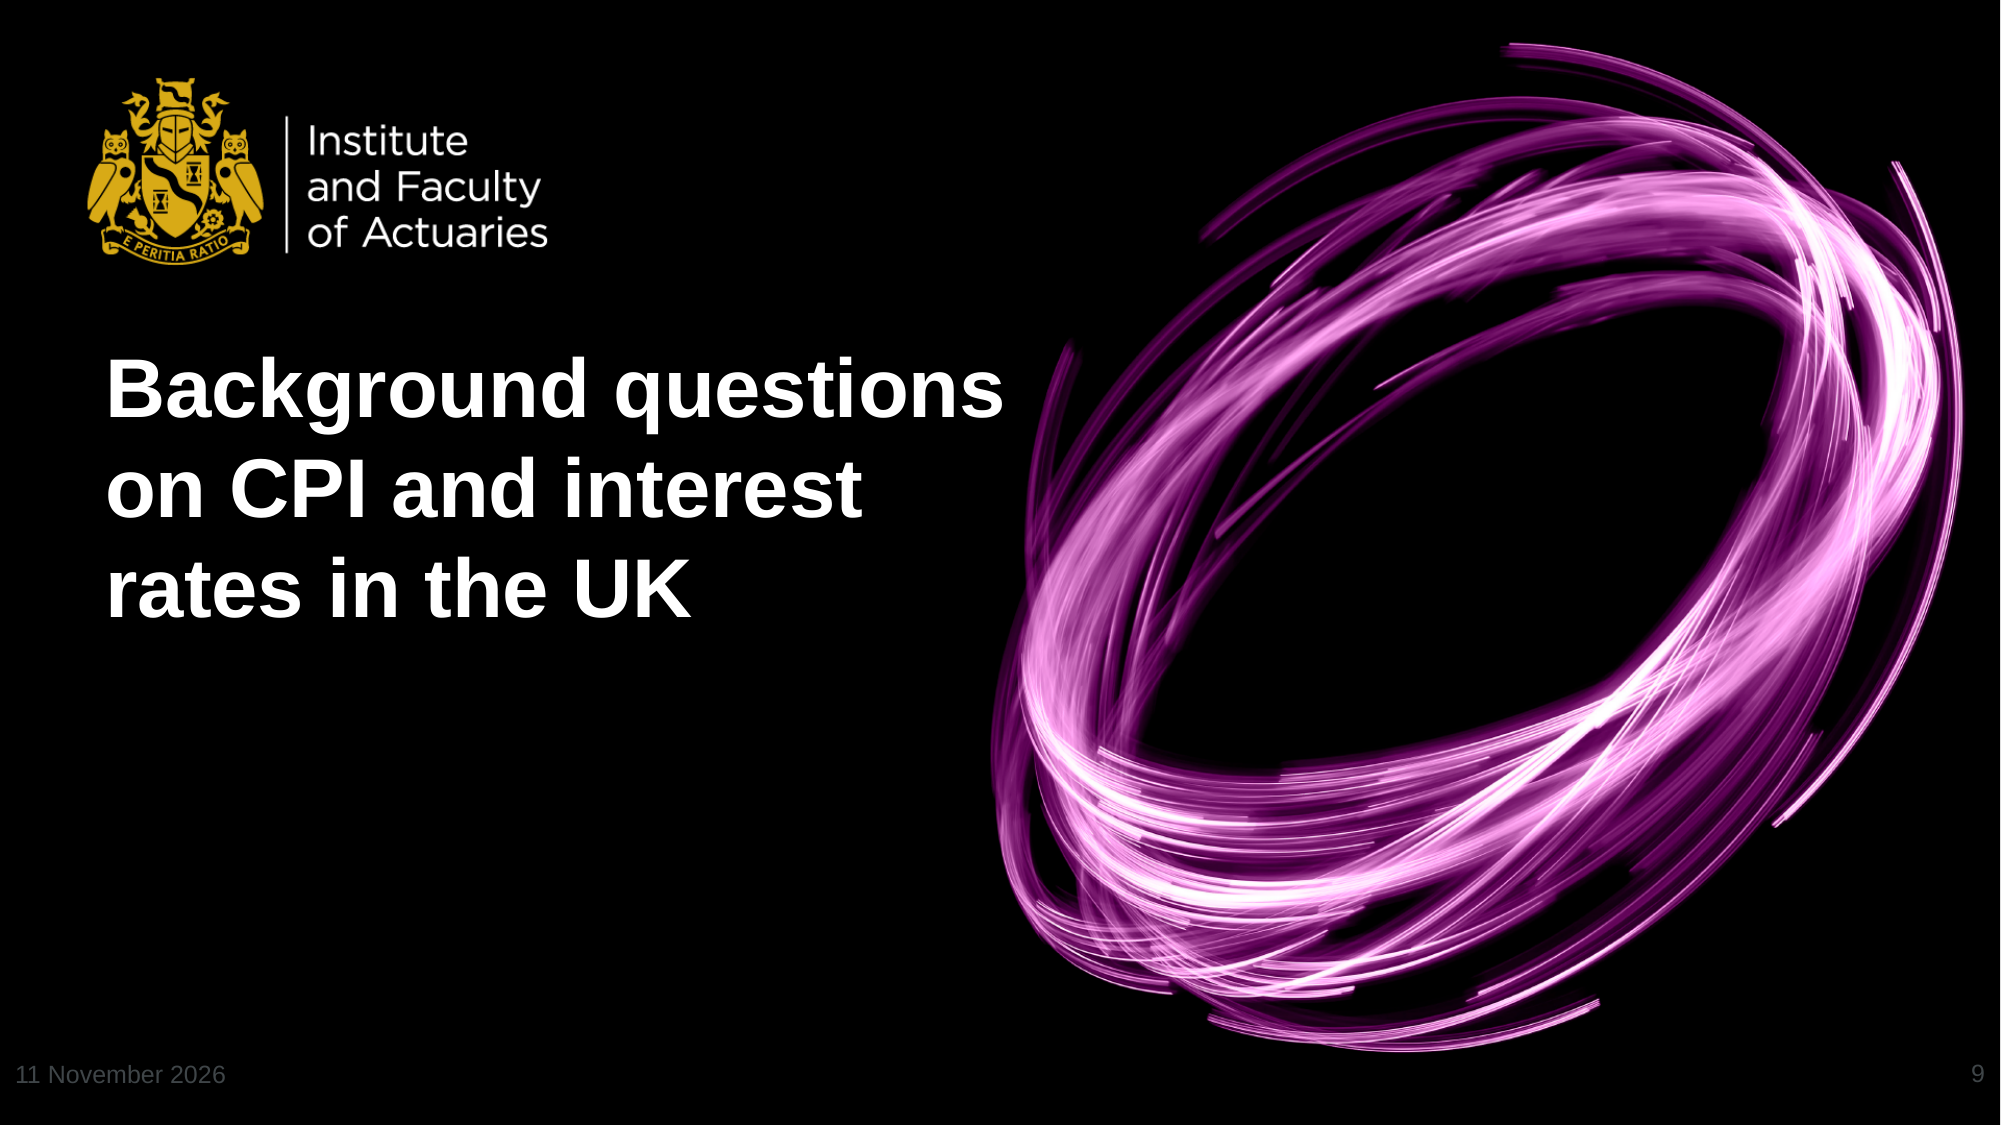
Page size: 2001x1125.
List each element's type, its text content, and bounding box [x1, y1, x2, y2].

slide_number 9 [1858, 1050, 2000, 1106]
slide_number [0, 1051, 441, 1106]
title Background questions on CPI and interest rates in the UK [90, 326, 1024, 539]
picture [0, 0, 2001, 1125]
